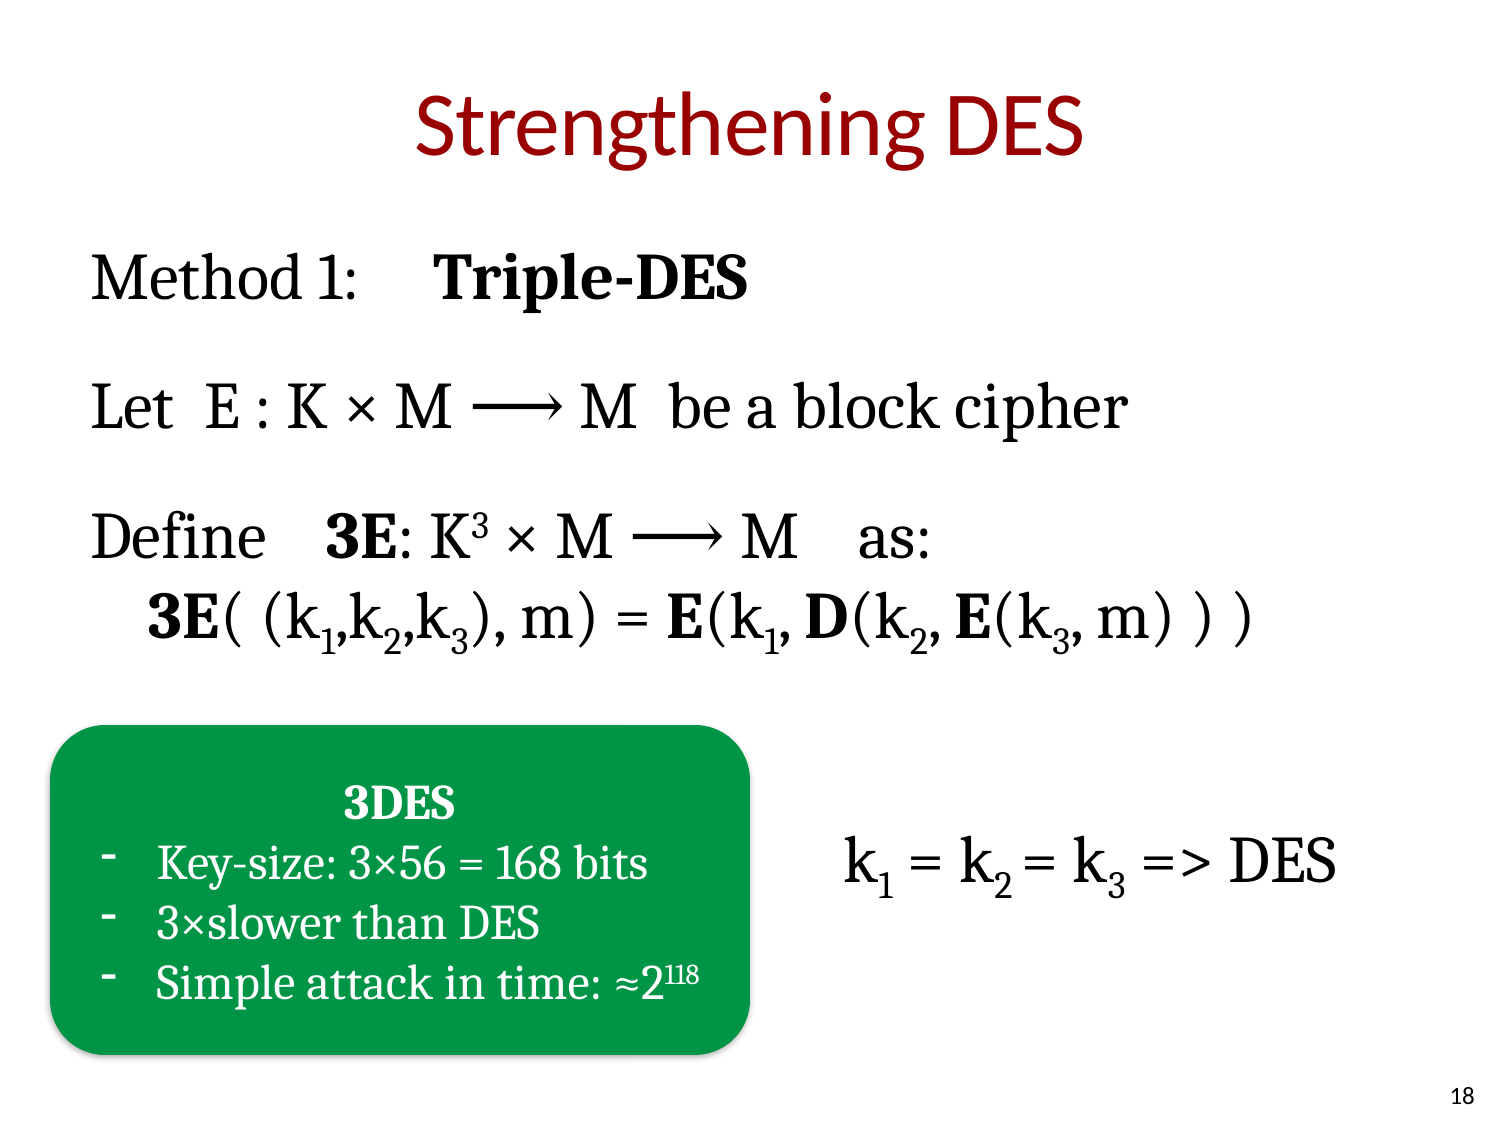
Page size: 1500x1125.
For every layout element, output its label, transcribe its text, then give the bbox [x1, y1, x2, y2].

title Strengthening DES [75, 24, 1425, 213]
slide_number 18 [1125, 1065, 1475, 1125]
text_box 3DES Key-size: 3×56 = 168 bits 3×slower than DES Simple attack in time: ≈2118 [49, 724, 751, 1056]
list Method 1: Triple-DES Let E : K × M ⟶ M be a block cipher Define 3E: K3 × M ⟶ M as: 3E( (k1,k2,k3), m) = E(k1, D(k2, E(k3, m) ) ) [75, 224, 1425, 1005]
text_box k1 = k2 = k3 => DES [843, 815, 1407, 907]
